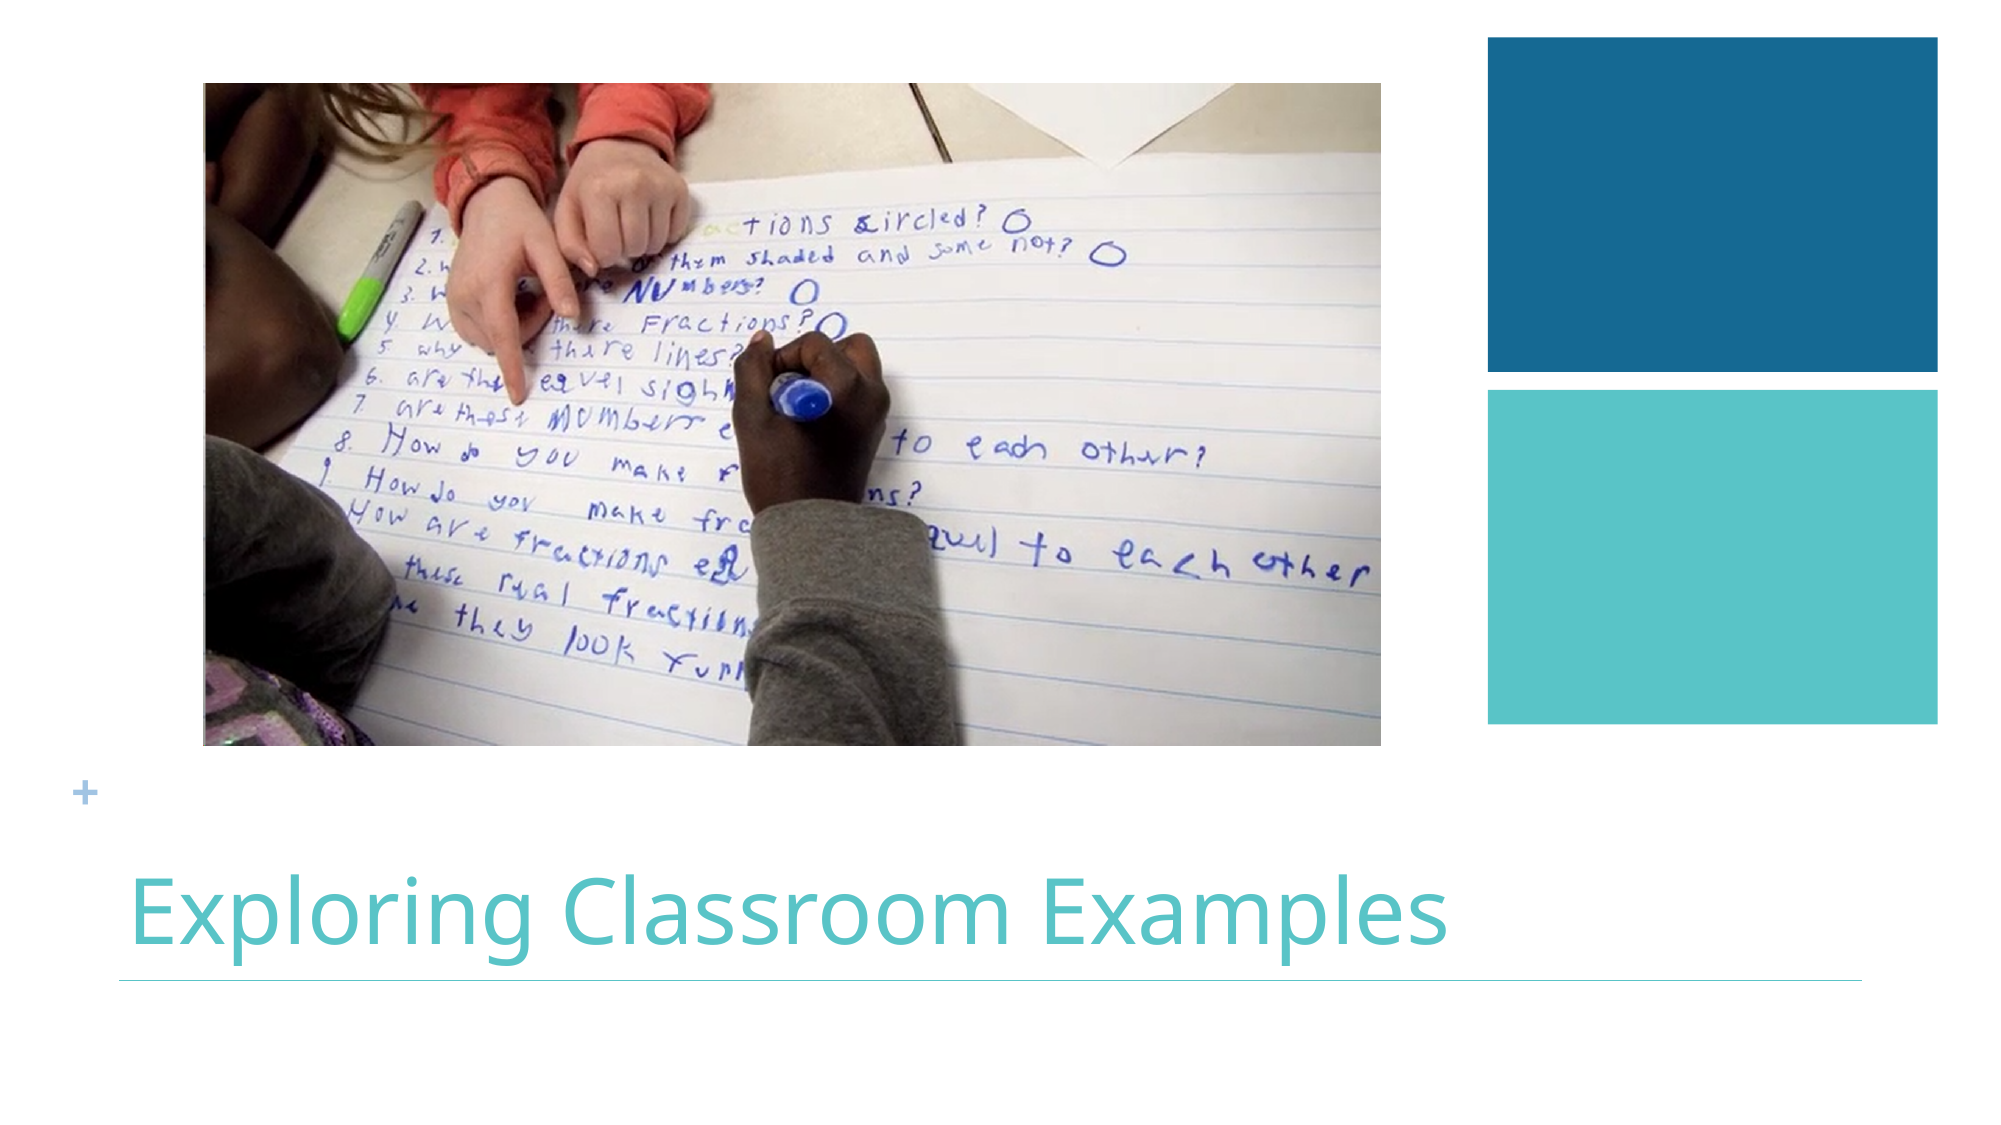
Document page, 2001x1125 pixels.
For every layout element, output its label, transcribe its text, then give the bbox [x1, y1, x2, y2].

list Exploring Classroom Examples [112, 857, 1907, 1003]
picture [203, 83, 1381, 746]
